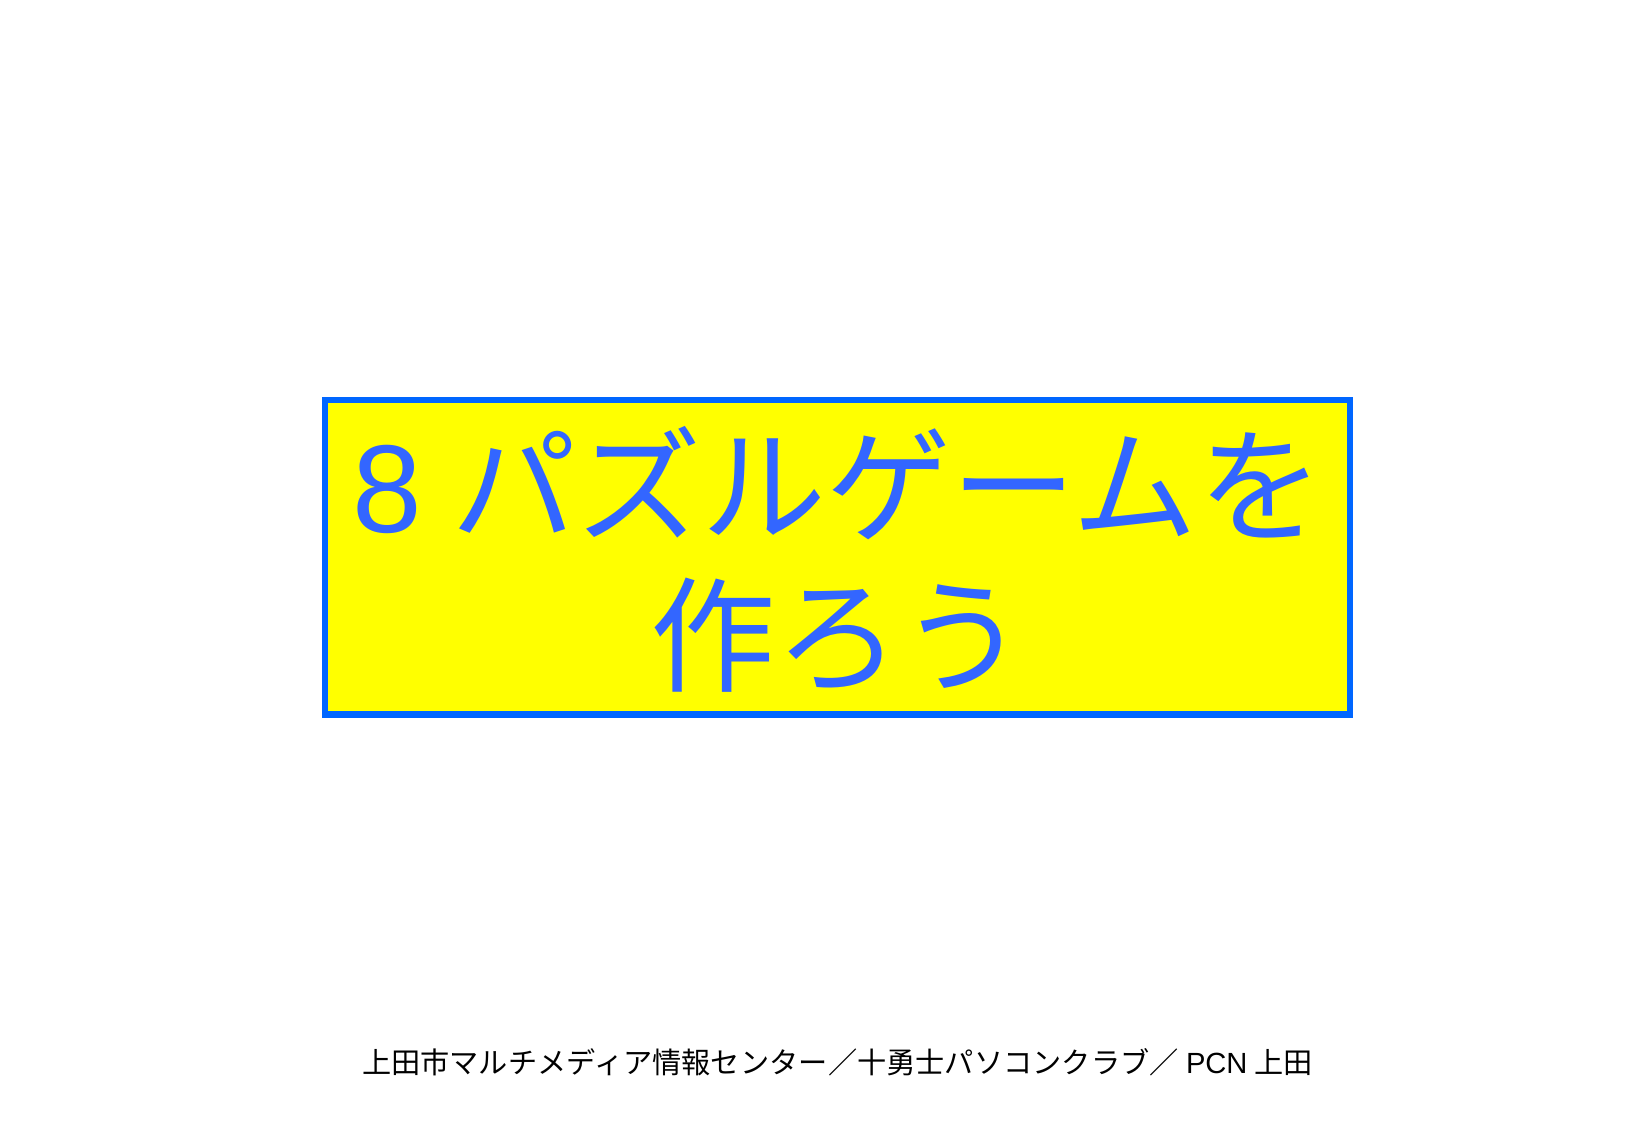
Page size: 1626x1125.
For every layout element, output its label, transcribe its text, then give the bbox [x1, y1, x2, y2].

text_box 8パズルゲームを 作ろう [324, 399, 1350, 715]
text_box 上田市マルチメディア情報センター／十勇士パソコンクラブ／PCN上田 [347, 1037, 1328, 1088]
